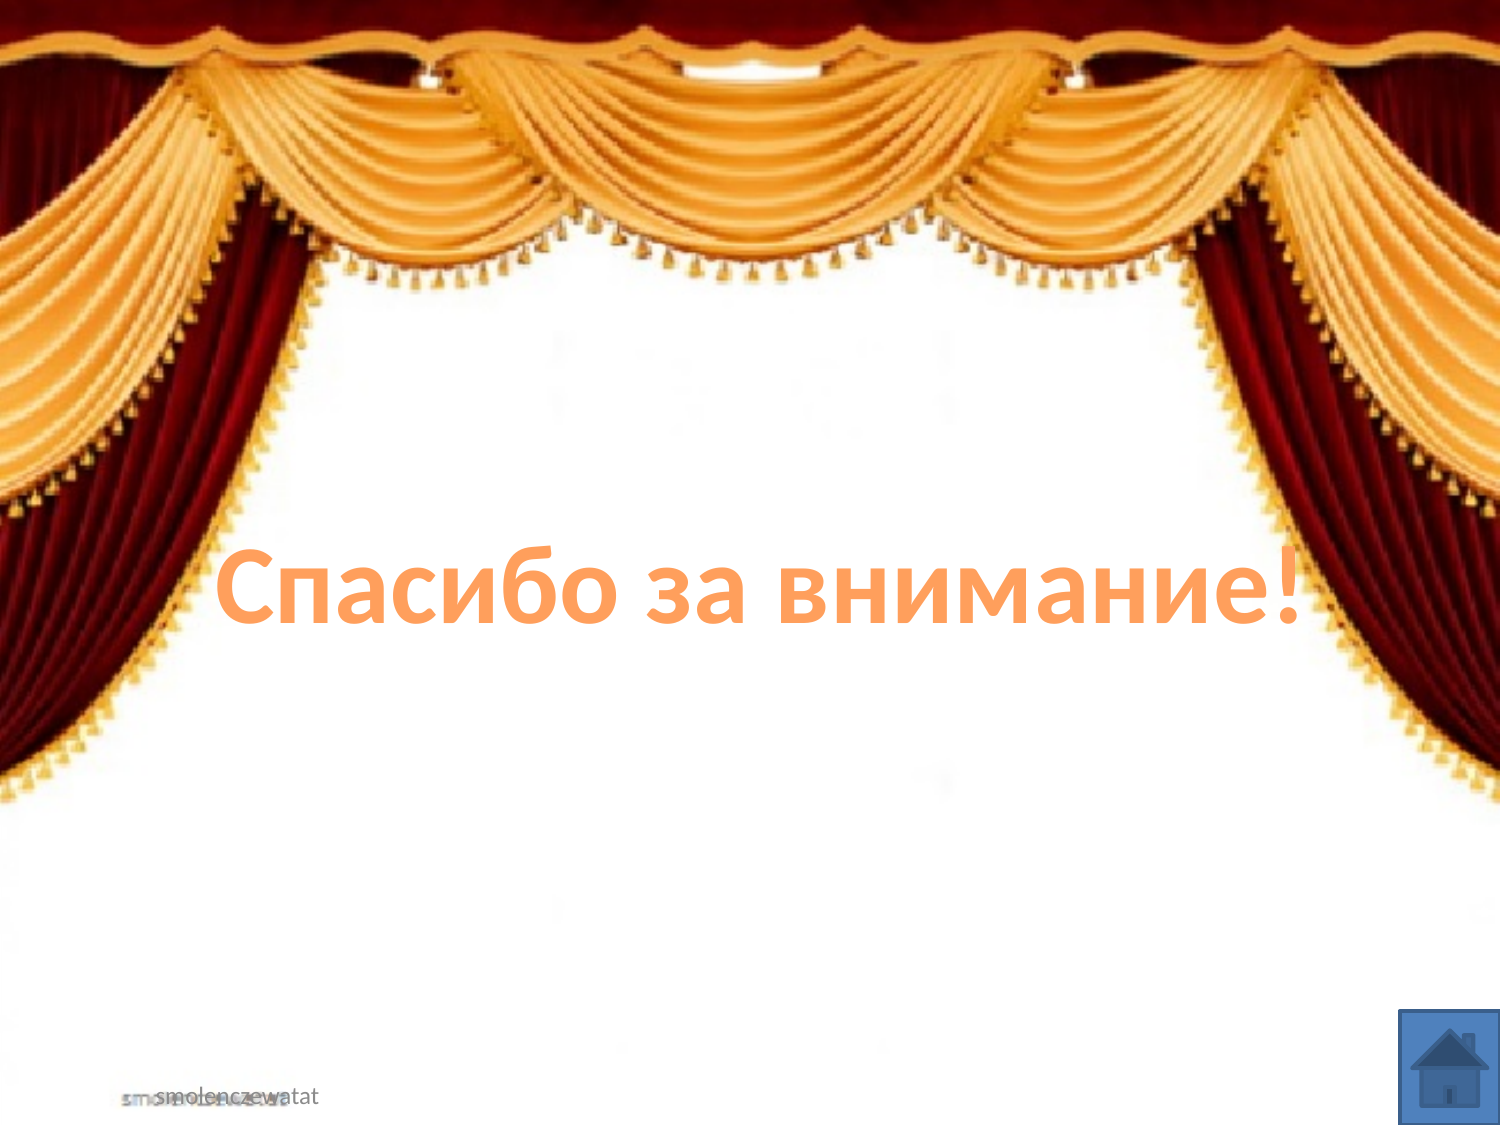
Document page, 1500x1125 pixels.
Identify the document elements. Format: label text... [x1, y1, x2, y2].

footer smolenczewatat [0, 1065, 475, 1125]
text_box [1398, 1009, 1500, 1125]
text_box Спасибо за внимание! [200, 503, 1323, 654]
picture [0, 0, 1500, 1125]
